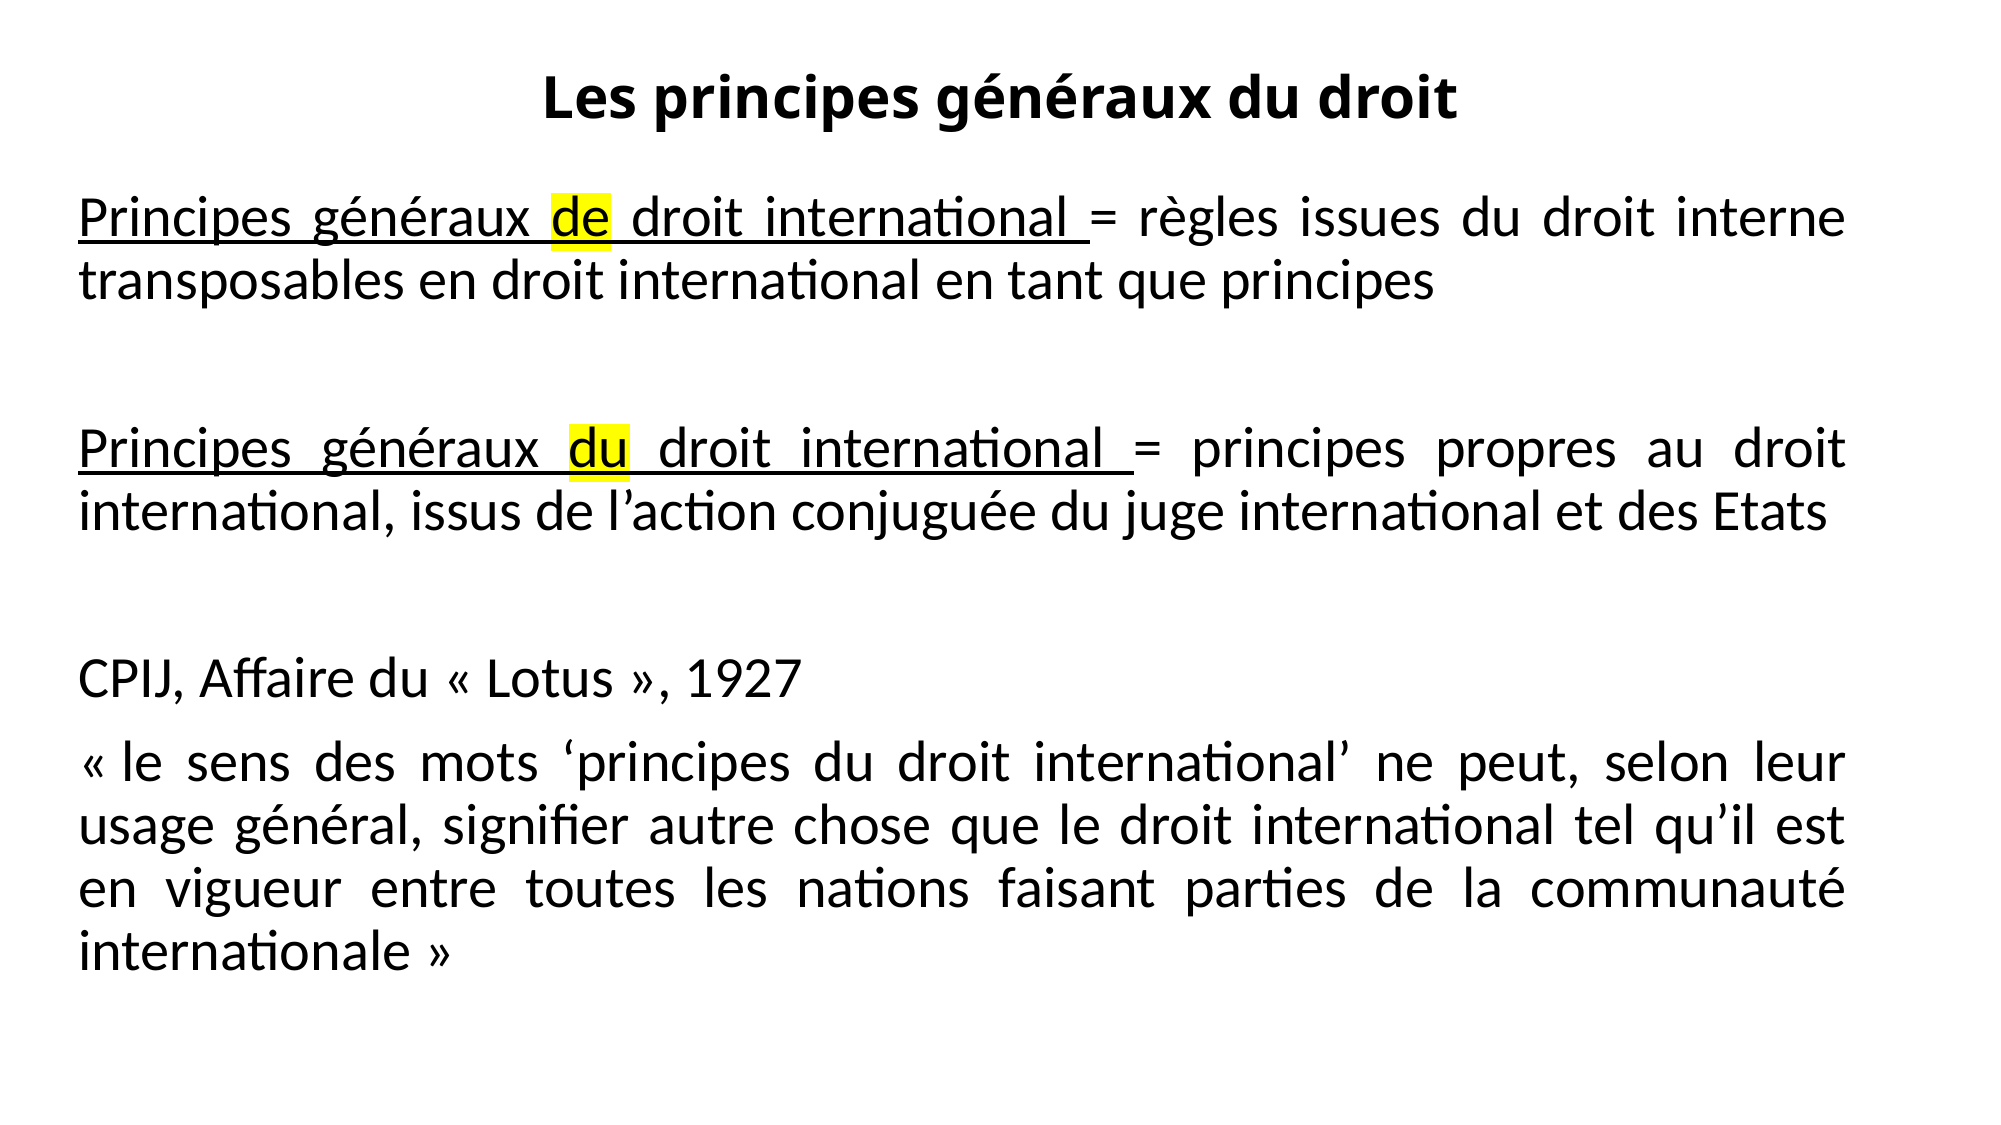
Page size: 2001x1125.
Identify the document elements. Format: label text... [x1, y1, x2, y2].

list Principes généraux de droit international = règles issues du droit interne transposables en droit international en tant que principes Principes généraux du droit international = principes propres au droit international, issus de l’action conjuguée du juge international et des Etats CPIJ, Affaire du « Lotus », 1927 « le sens des mots ‘principes du droit international’ ne peut, selon leur usage général, signifier autre chose que le droit international tel qu’il est en vigueur entre toutes les nations faisant parties de la communauté internationale » [63, 178, 1863, 1014]
title Les principes généraux du droit [137, 59, 1863, 140]
